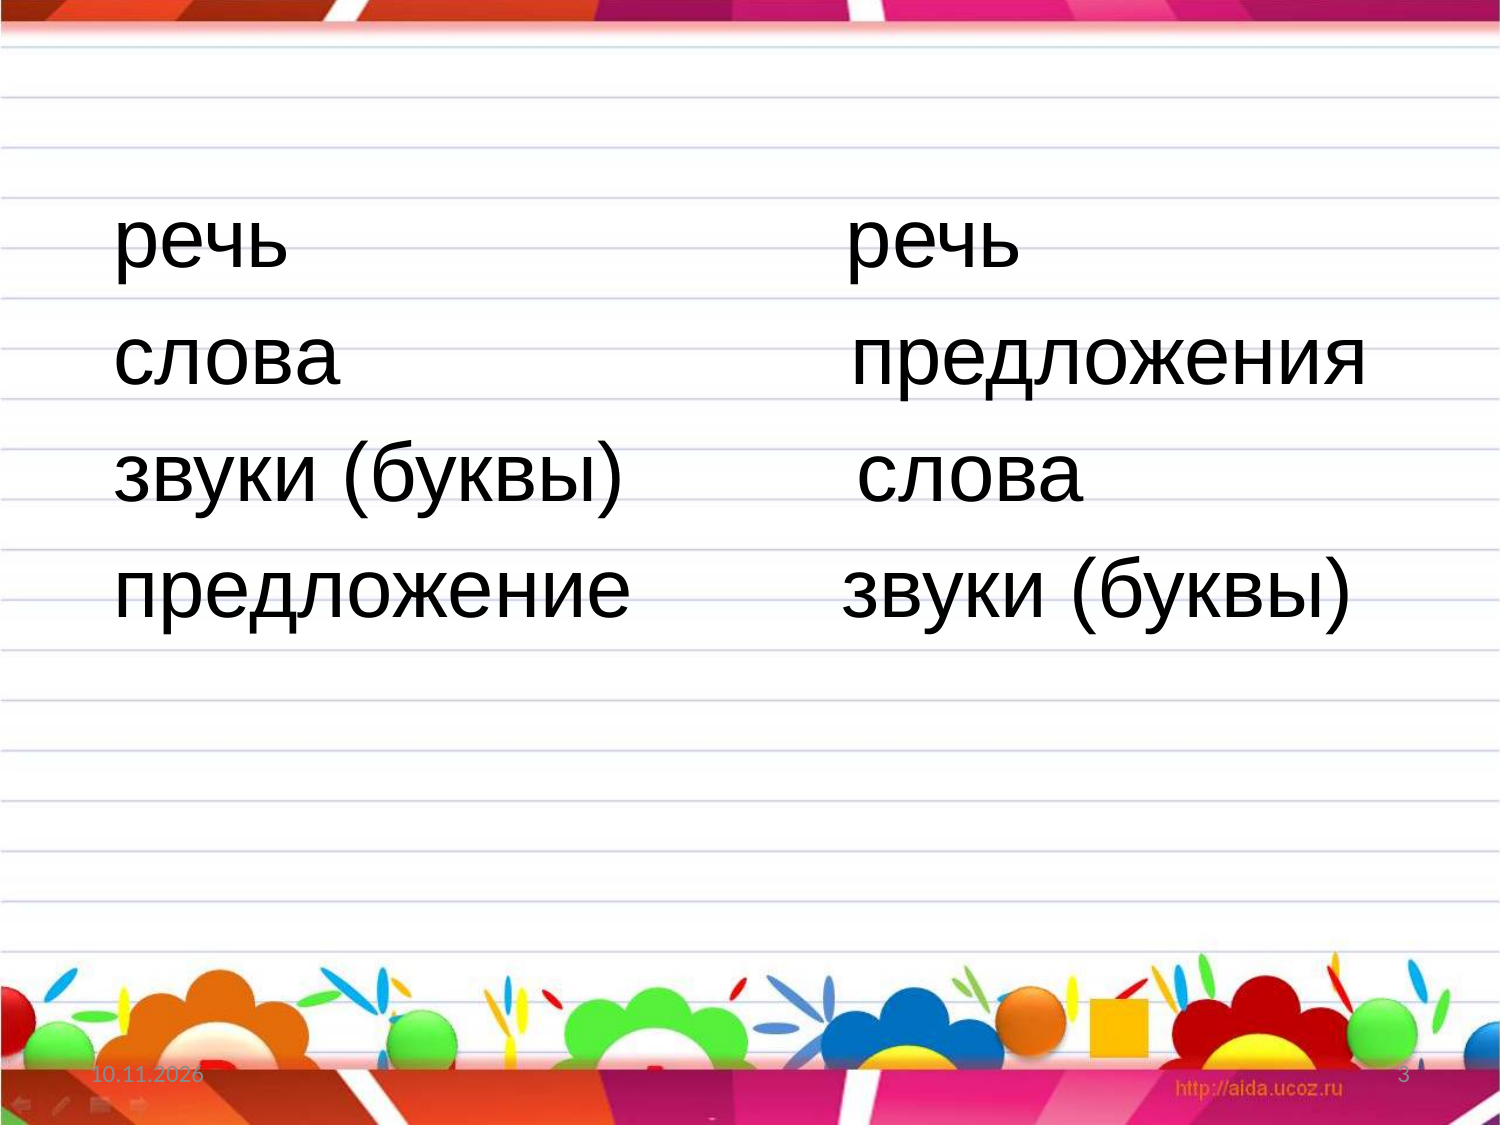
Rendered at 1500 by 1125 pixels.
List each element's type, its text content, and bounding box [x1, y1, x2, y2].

slide_number 3 [1074, 1042, 1425, 1103]
picture [0, 0, 1500, 1125]
list речь речь слова предложения звуки (буквы) слова предложение звуки (буквы) [74, 70, 1426, 1006]
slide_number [75, 1042, 425, 1103]
